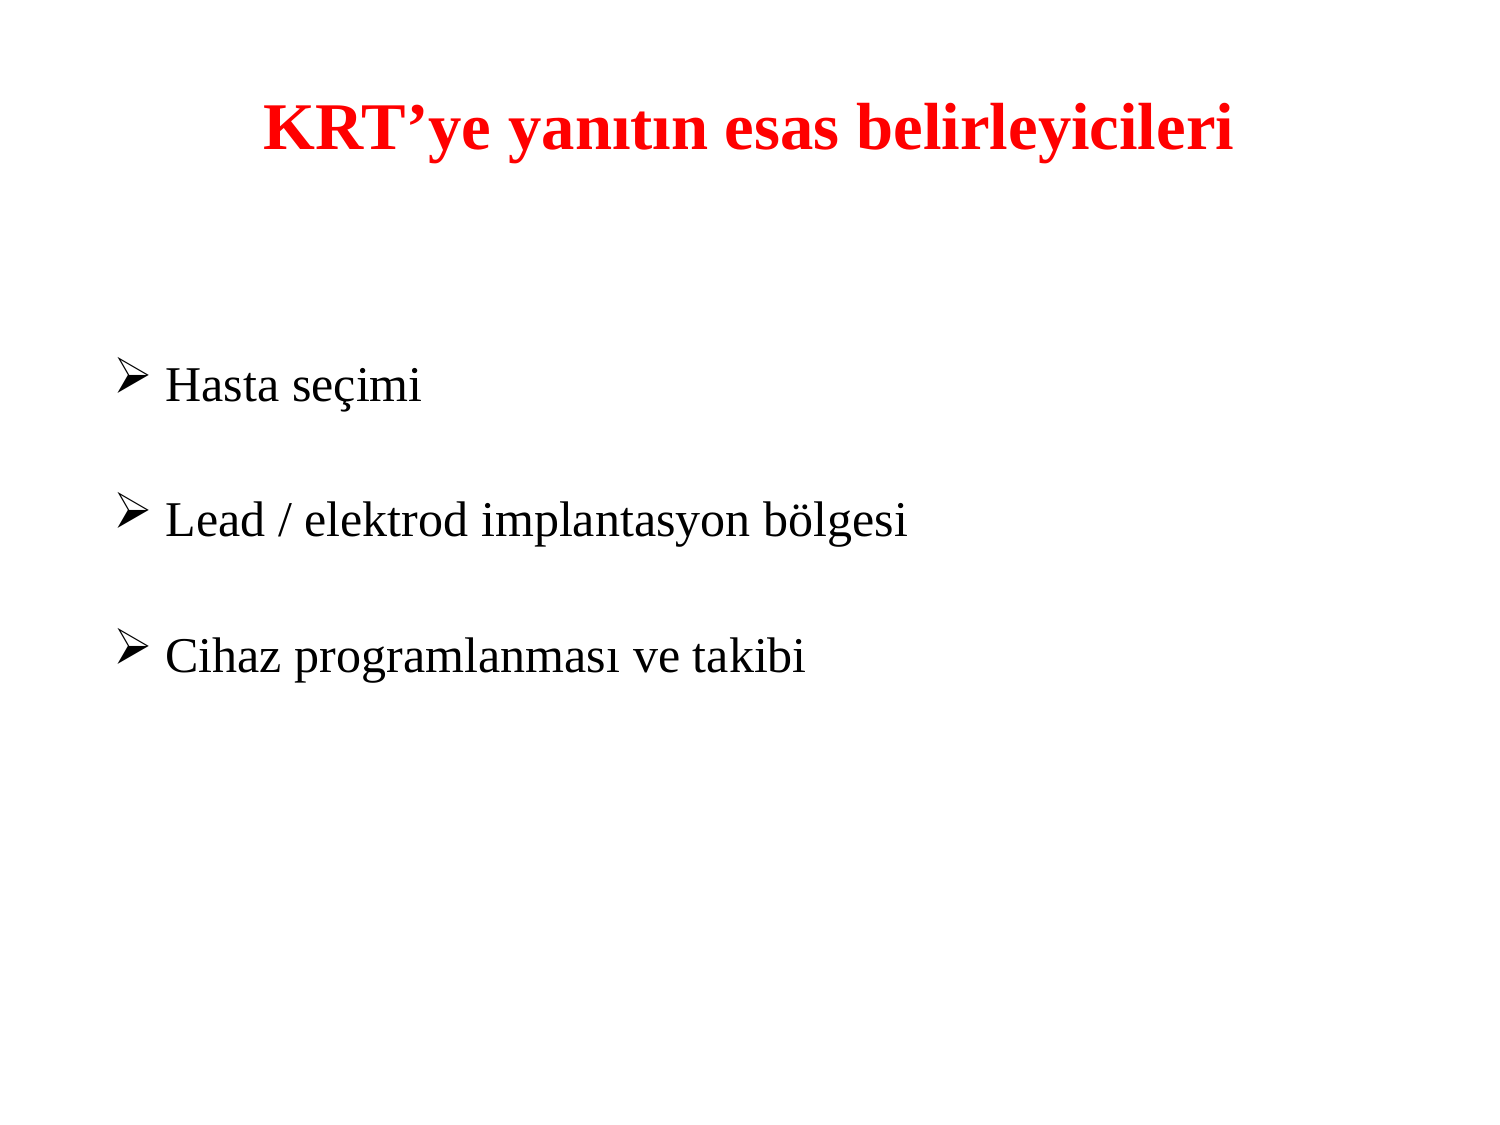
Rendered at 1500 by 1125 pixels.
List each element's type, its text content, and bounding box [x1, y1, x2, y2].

subtitle Hasta seçimi Lead / elektrod implantasyon bölgesi Cihaz programlanması ve takibi [113, 147, 1464, 736]
text_box KRT’ye yanıtın esas belirleyicileri [103, 18, 1397, 237]
